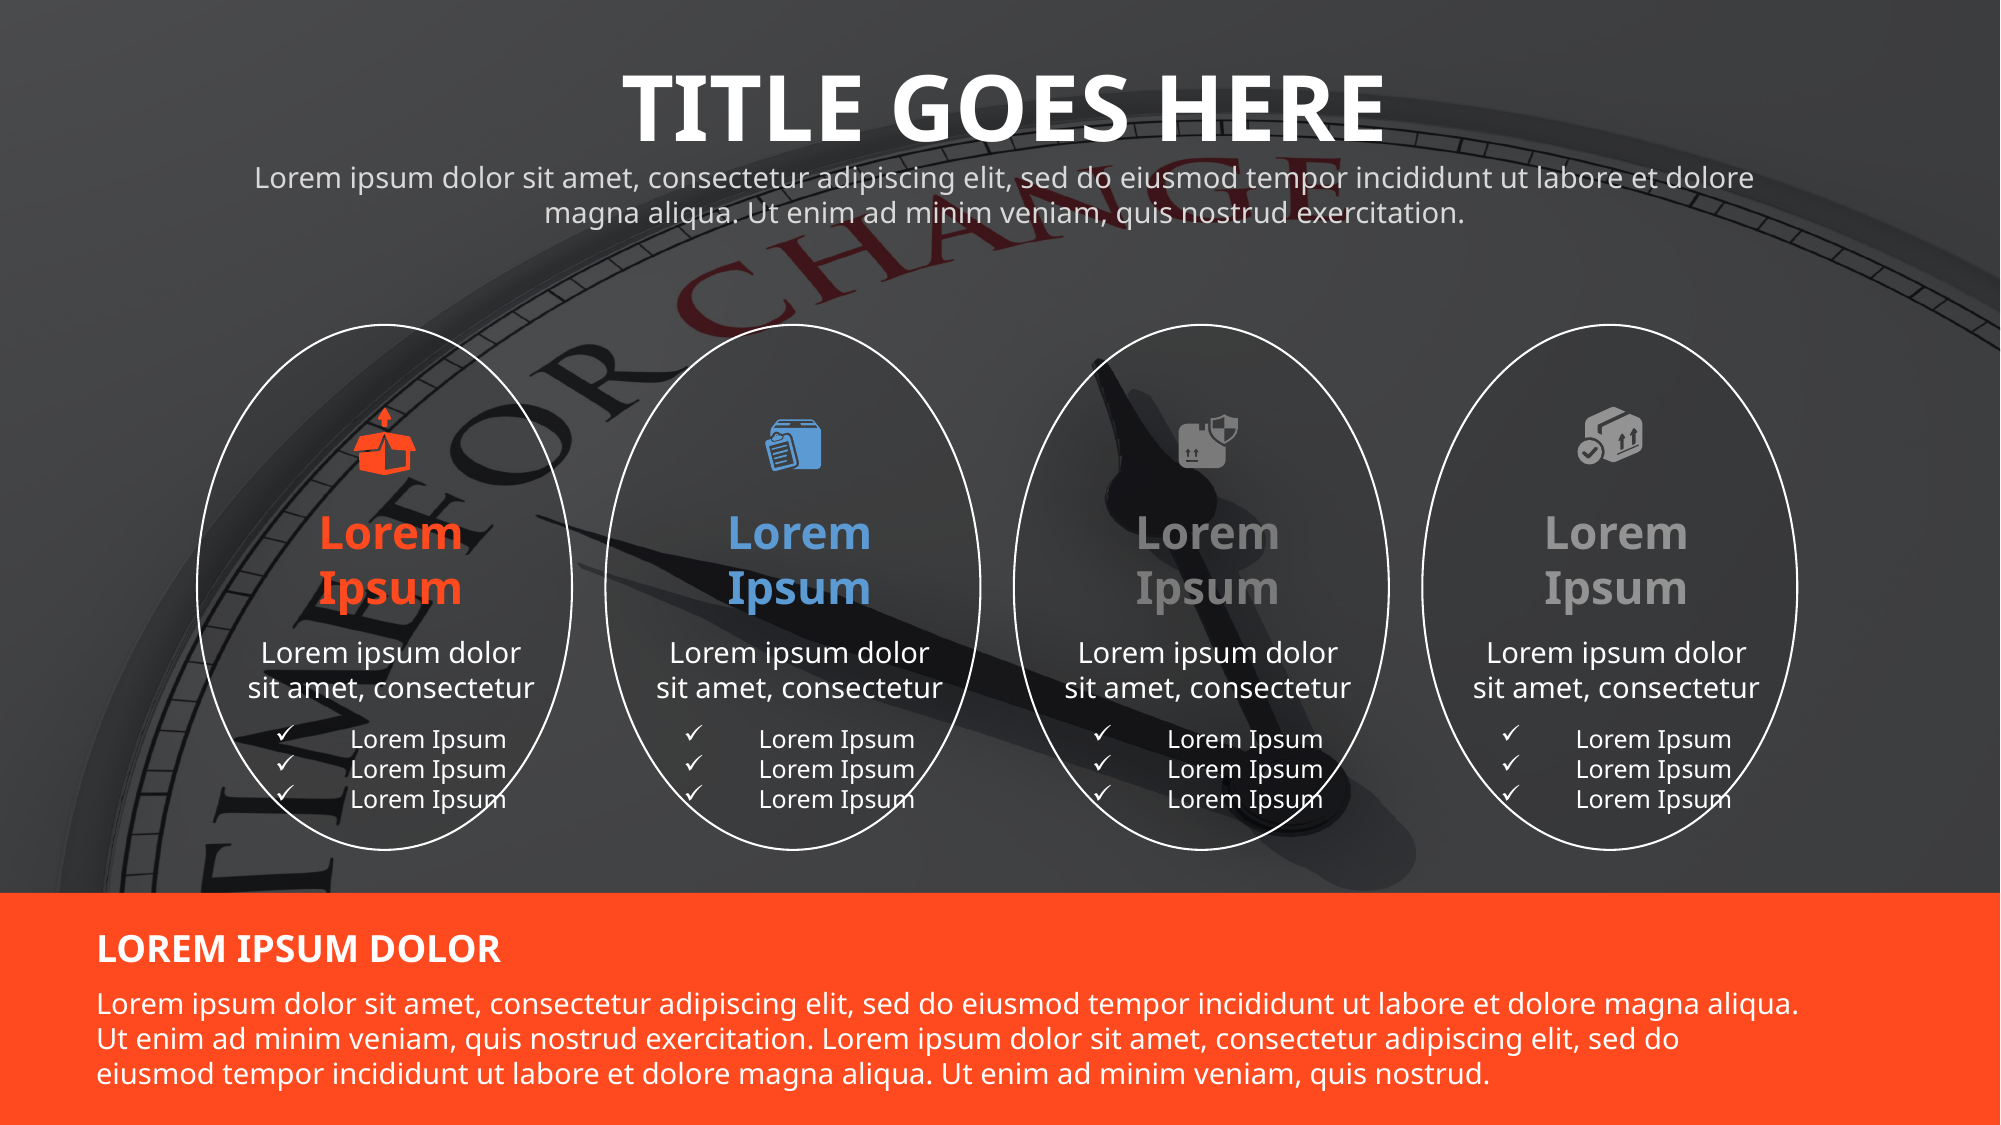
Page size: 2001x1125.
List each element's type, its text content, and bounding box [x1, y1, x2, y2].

text_box [1421, 323, 1799, 740]
text_box [604, 323, 982, 740]
text_box [1522, 821, 1698, 851]
text_box [353, 432, 416, 475]
text_box Lorem Ipsum Lorem ipsum dolor sit amet, consectetur Lorem Ipsum Lorem Ipsum Lorem Ipsum [1048, 496, 1368, 821]
text_box [705, 821, 881, 851]
text_box [1577, 439, 1602, 465]
text_box [297, 821, 472, 851]
text_box [1585, 406, 1643, 463]
text_box [1012, 323, 1390, 741]
text_box [377, 407, 392, 427]
text_box [765, 419, 822, 471]
text_box Lorem Ipsum Lorem ipsum dolor sit amet, consectetur Lorem Ipsum Lorem Ipsum Lorem Ipsum [231, 496, 551, 821]
text_box LOREM IPSUM DOLOR Lorem ipsum dolor sit amet, consectetur adipiscing elit, sed do eiusmod tempor incididunt ut labore et dolore magna aliqua. Ut enim ad minim veniam, quis nostrud exercitation. Lorem ipsum dolor sit amet, consectetur adipiscing elit, sed do eiusmod tempor incididunt ut labore et dolore magna aliqua. Ut enim ad minim veniam, quis nostrud. [81, 918, 1818, 1098]
text_box Lorem Ipsum Lorem ipsum dolor sit amet, consectetur Lorem Ipsum Lorem Ipsum Lorem Ipsum [639, 496, 960, 821]
text_box [1114, 821, 1289, 851]
text_box [1178, 414, 1238, 469]
text_box Lorem Ipsum Lorem ipsum dolor sit amet, consectetur Lorem Ipsum Lorem Ipsum Lorem Ipsum [1456, 496, 1777, 821]
text_box [195, 323, 574, 741]
text_box TITLE GOES HERE Lorem ipsum dolor sit amet, consectetur adipiscing elit, sed do eiusmod tempor incididunt ut labore et dolore magna aliqua. Ut enim ad minim veniam, quis nostrud exercitation. [192, 42, 1818, 237]
text_box [0, 892, 2000, 1125]
